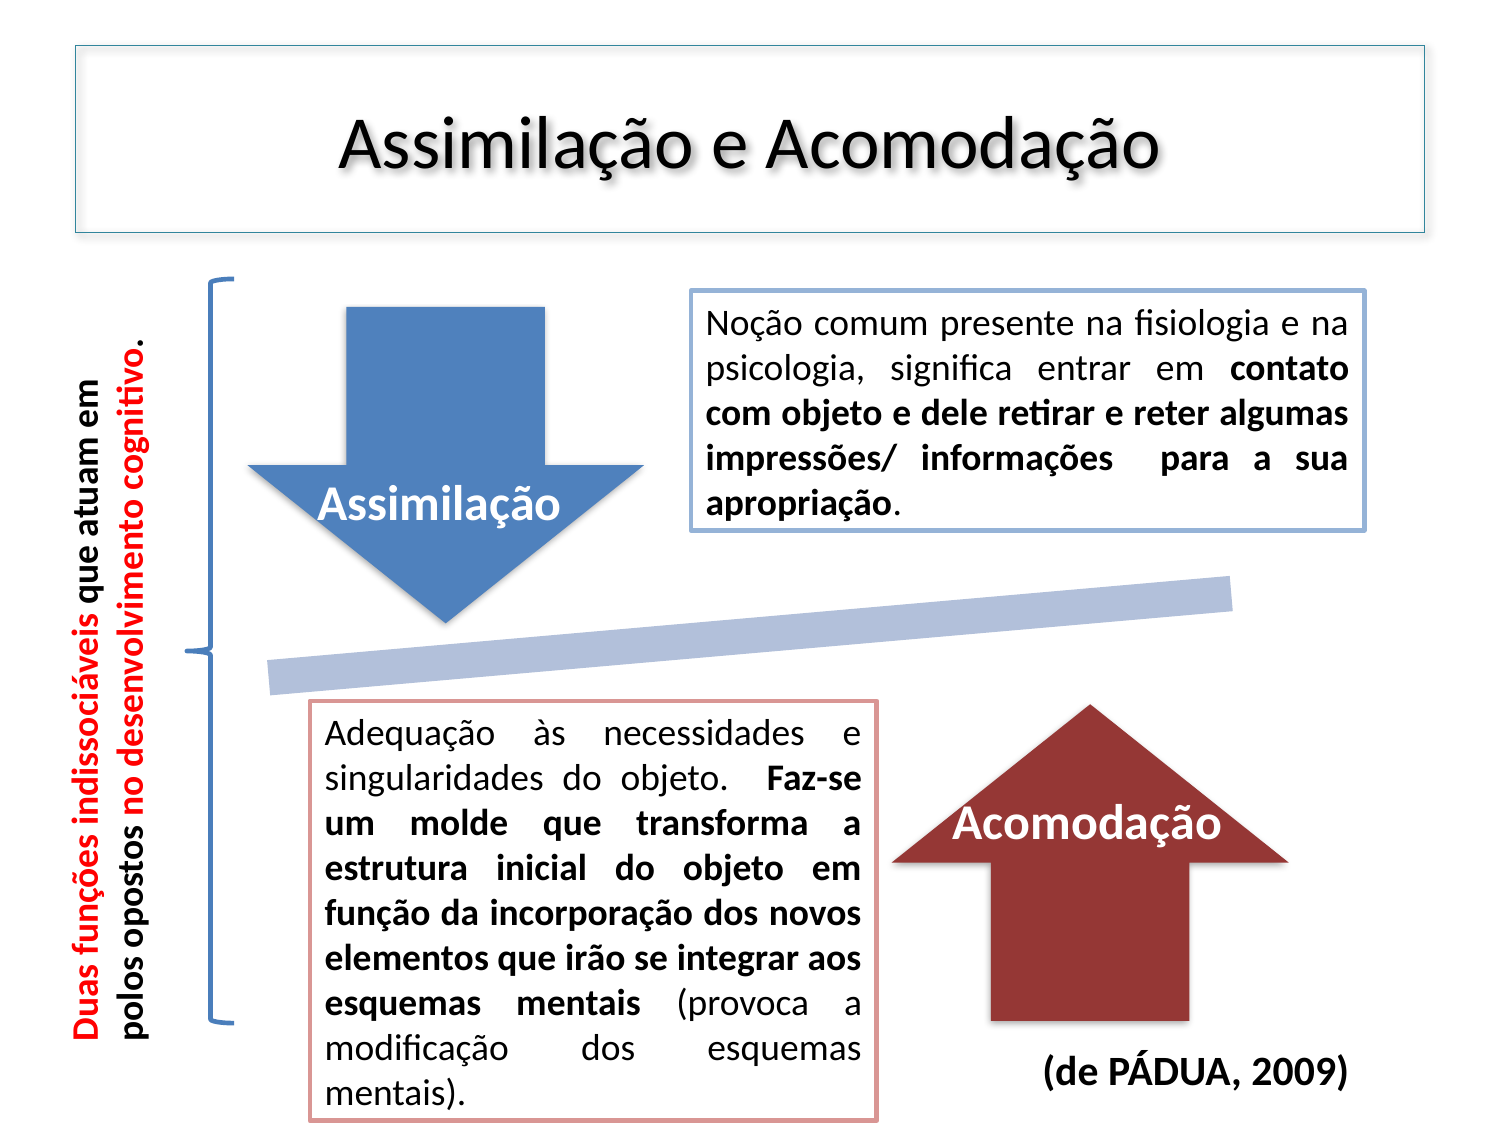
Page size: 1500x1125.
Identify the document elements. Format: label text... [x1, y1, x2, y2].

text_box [88, 266, 1412, 1059]
title Assimilação e Acomodação [75, 45, 1425, 233]
text_box Duas funções indissociáveis que atuam em polos opostos no desenvolvimento cognitivo. [53, 302, 83, 1057]
text_box (de PÁDUA, 2009) [1027, 1035, 1453, 1101]
text_box Adequação às necessidades e singularidades do objeto. Faz-se um molde que transforma a estrutura inicial do objeto em função da incorporação dos novos elementos que irão se integrar aos esquemas mentais (provoca a modificação dos esquemas mentais). [309, 1067, 877, 1121]
